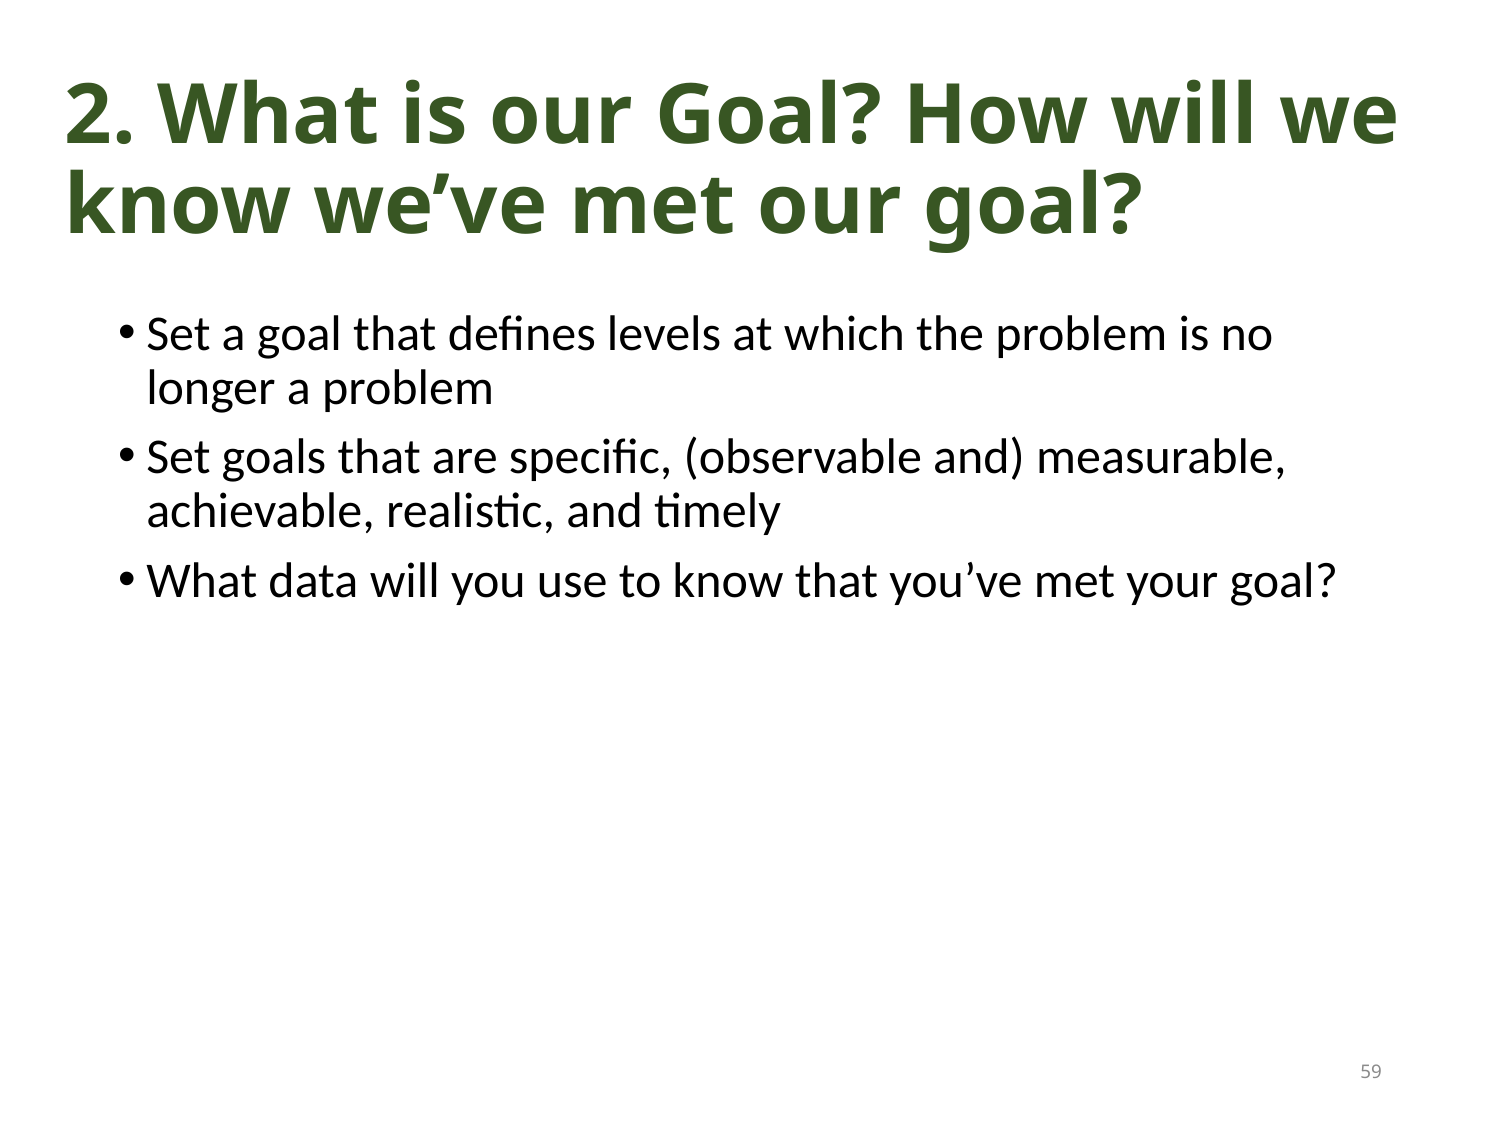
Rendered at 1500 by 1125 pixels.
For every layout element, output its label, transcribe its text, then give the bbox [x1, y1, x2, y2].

title 2. What is our Goal? How will we know we’ve met our goal? [49, 52, 1430, 271]
list Set a goal that defines levels at which the problem is no longer a problem Set goals that are specific, (observable and) measurable, achievable, realistic, and timely What data will you use to know that you’ve met your goal? [103, 299, 1397, 1014]
slide_number 59 [1059, 1042, 1397, 1103]
